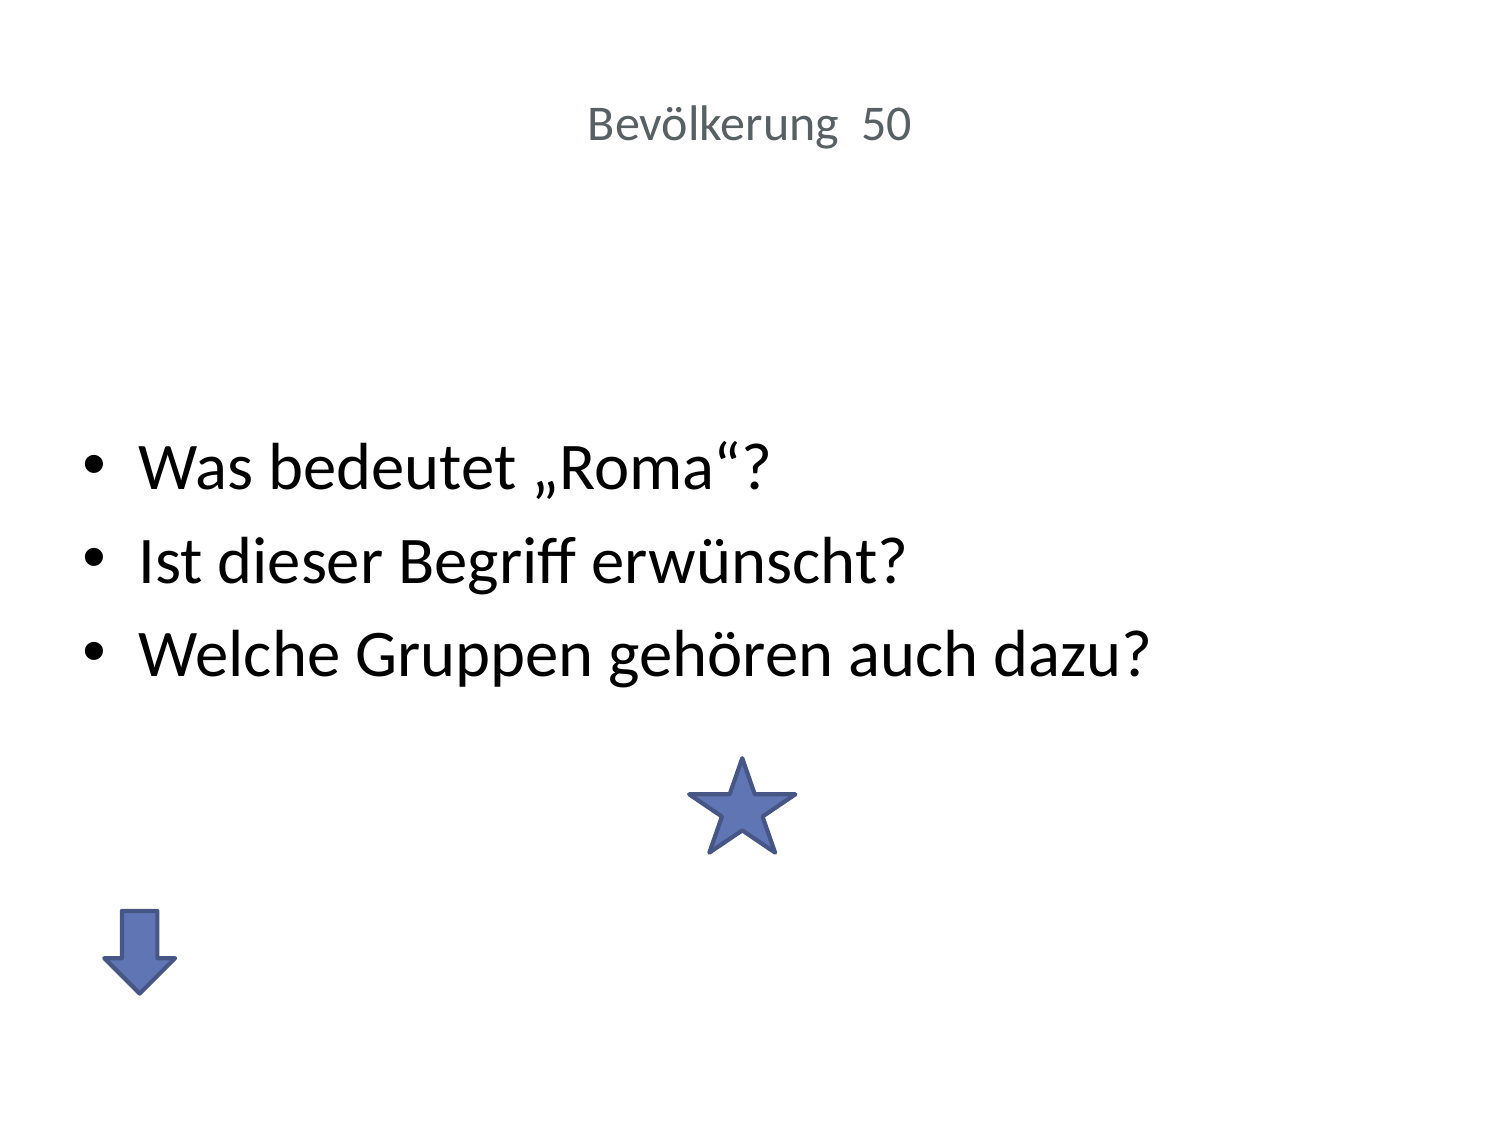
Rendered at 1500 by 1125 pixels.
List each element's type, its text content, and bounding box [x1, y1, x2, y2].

list Was bedeutet „Roma“? Ist dieser Begriff erwünscht? Welche Gruppen gehören auch dazu? [67, 219, 1418, 894]
text_box [102, 908, 178, 996]
title Bevölkerung 50 [75, 45, 1425, 197]
text_box [687, 756, 798, 855]
